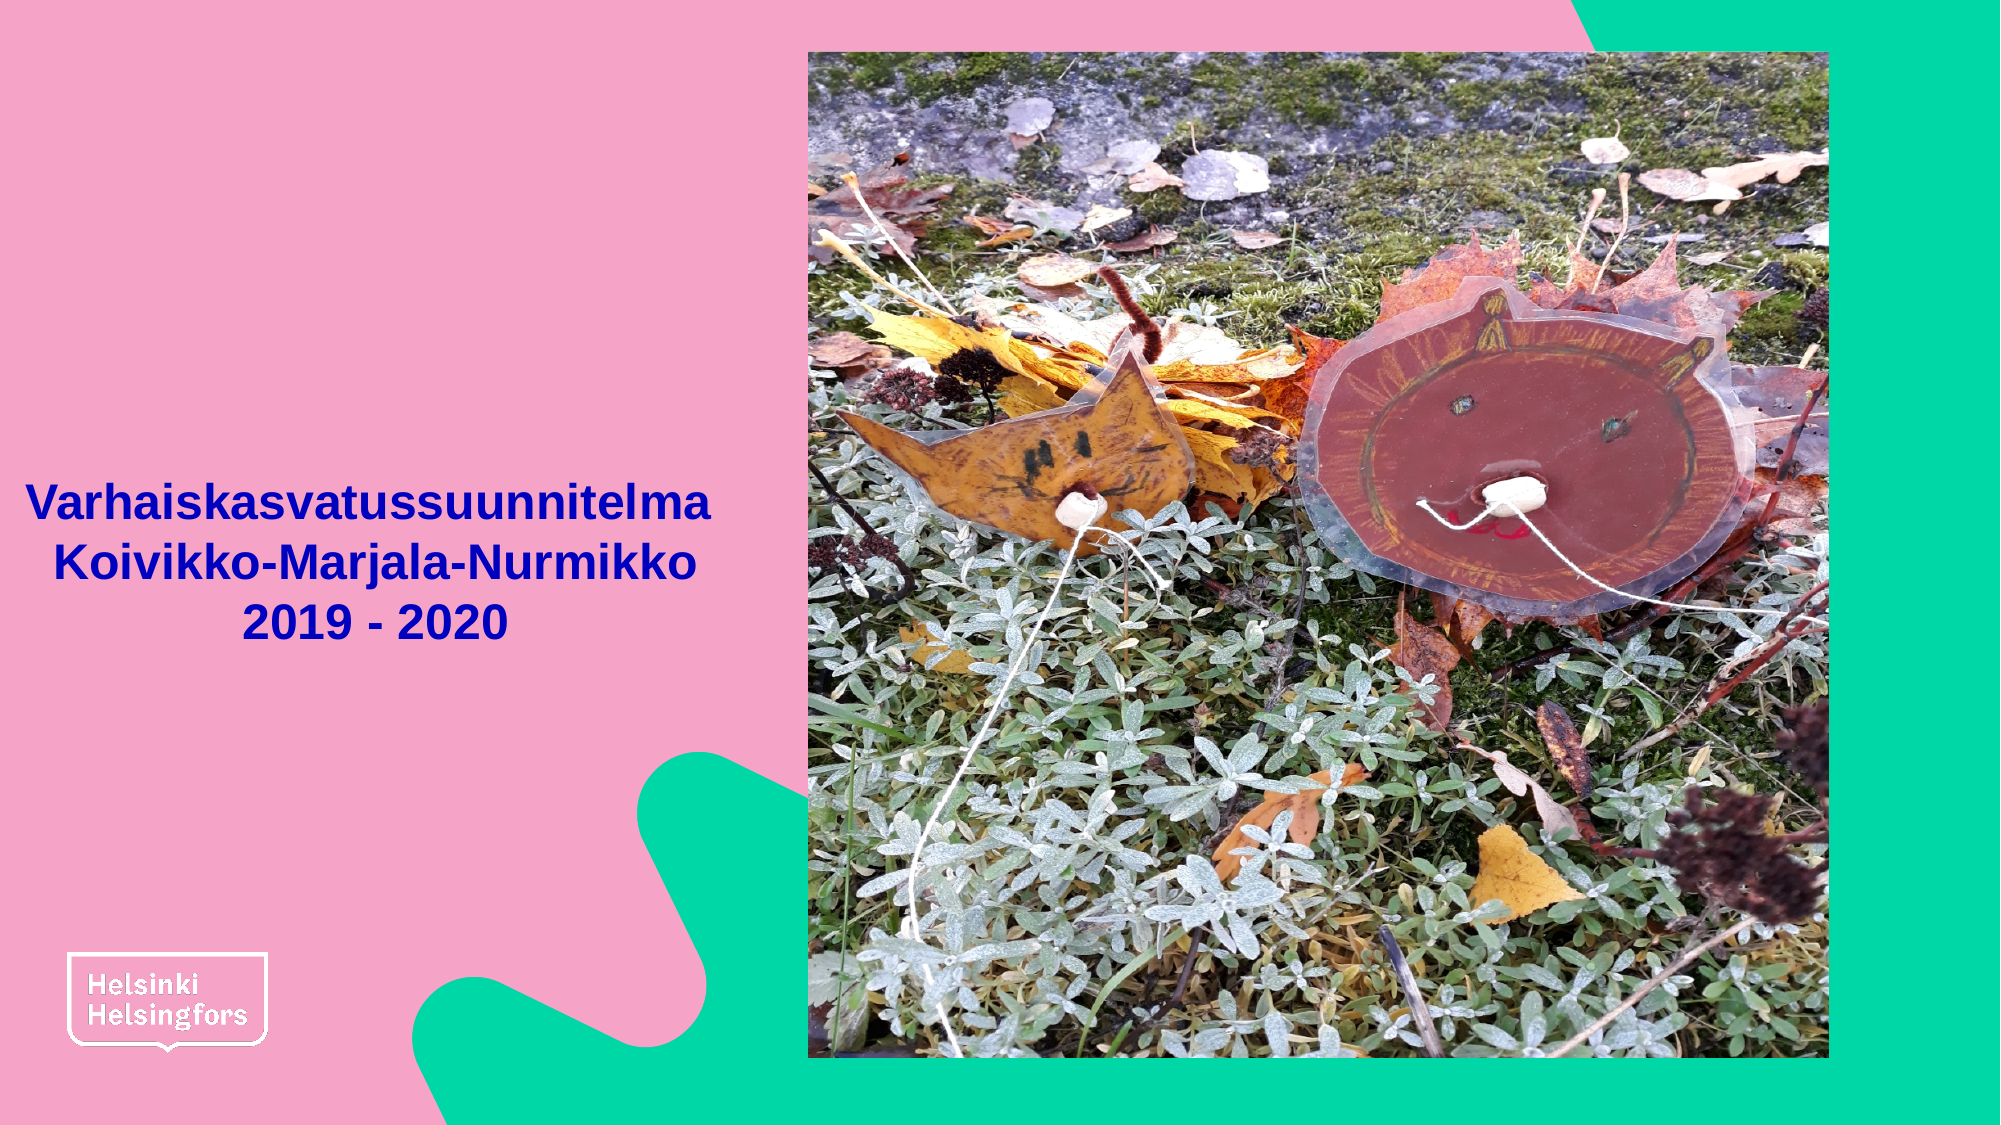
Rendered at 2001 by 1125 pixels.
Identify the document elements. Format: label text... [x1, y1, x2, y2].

picture [808, 44, 1828, 1066]
picture [67, 982, 268, 1053]
list Varhaiskasvatussuunnitelma Koivikko-Marjala-Nurmikko 2019 - 2020 [24, 169, 727, 982]
